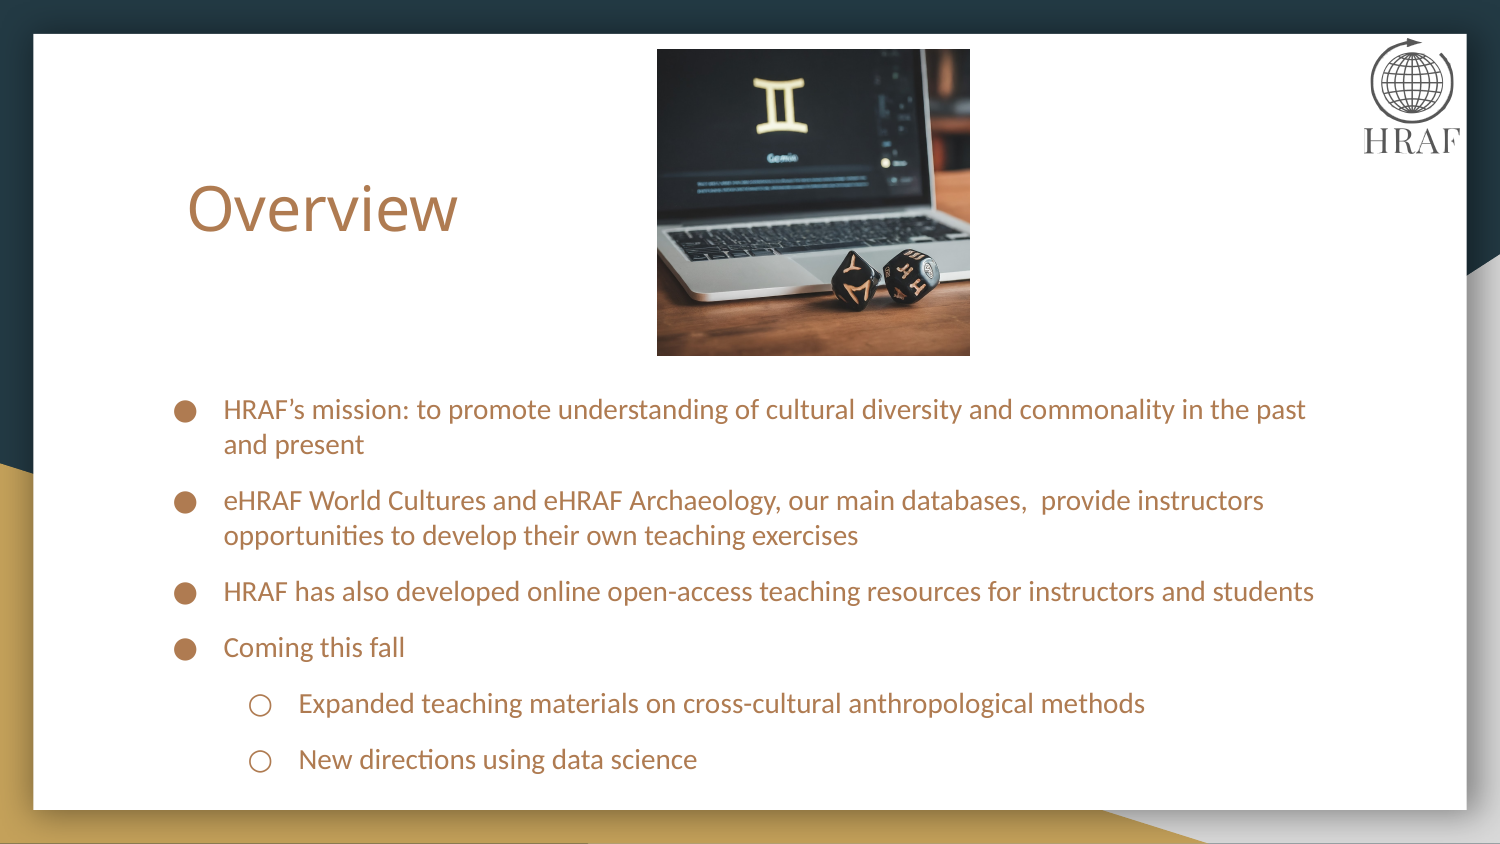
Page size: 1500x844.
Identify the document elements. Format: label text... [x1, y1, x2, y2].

title Overview [171, 154, 483, 311]
list HRAF’s mission: to promote understanding of cultural diversity and commonality in the past and present eHRAF World Cultures and eHRAF Archaeology, our main databases, provide instructors opportunities to develop their own teaching exercises HRAF has also developed online open-access teaching resources for instructors and students Coming this fall Expanded teaching materials on cross-cultural anthropological methods New directions using data science [133, 375, 1365, 844]
picture [657, 49, 970, 356]
picture [1364, 37, 1460, 154]
